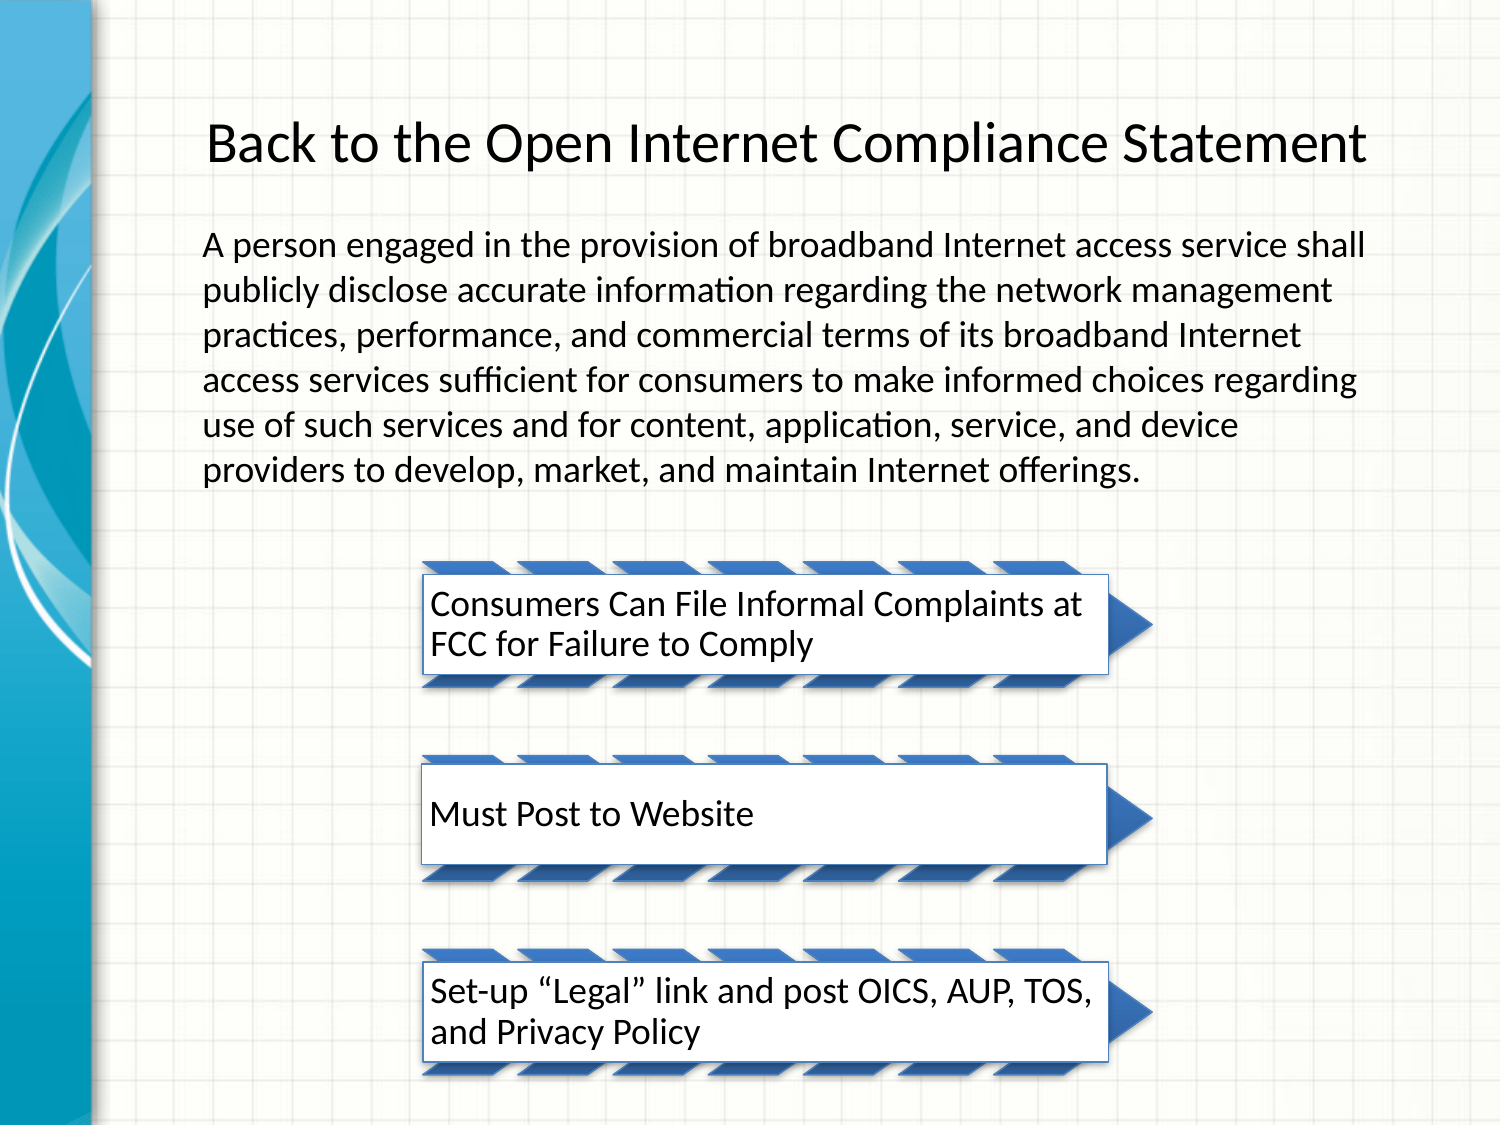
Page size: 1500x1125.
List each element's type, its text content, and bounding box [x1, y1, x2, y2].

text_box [162, 499, 1413, 1076]
text_box A person engaged in the provision of broadband Internet access service shall publicly disclose accurate information regarding the network management practices, performance, and commercial terms of its broadband Internet access services sufficient for consumers to make informed choices regarding use of such services and for content, application, service, and device providers to develop, market, and maintain Internet offerings. [187, 212, 1388, 498]
title Back to the Open Internet Compliance Statement [125, 45, 1450, 233]
picture [0, 0, 1500, 1125]
